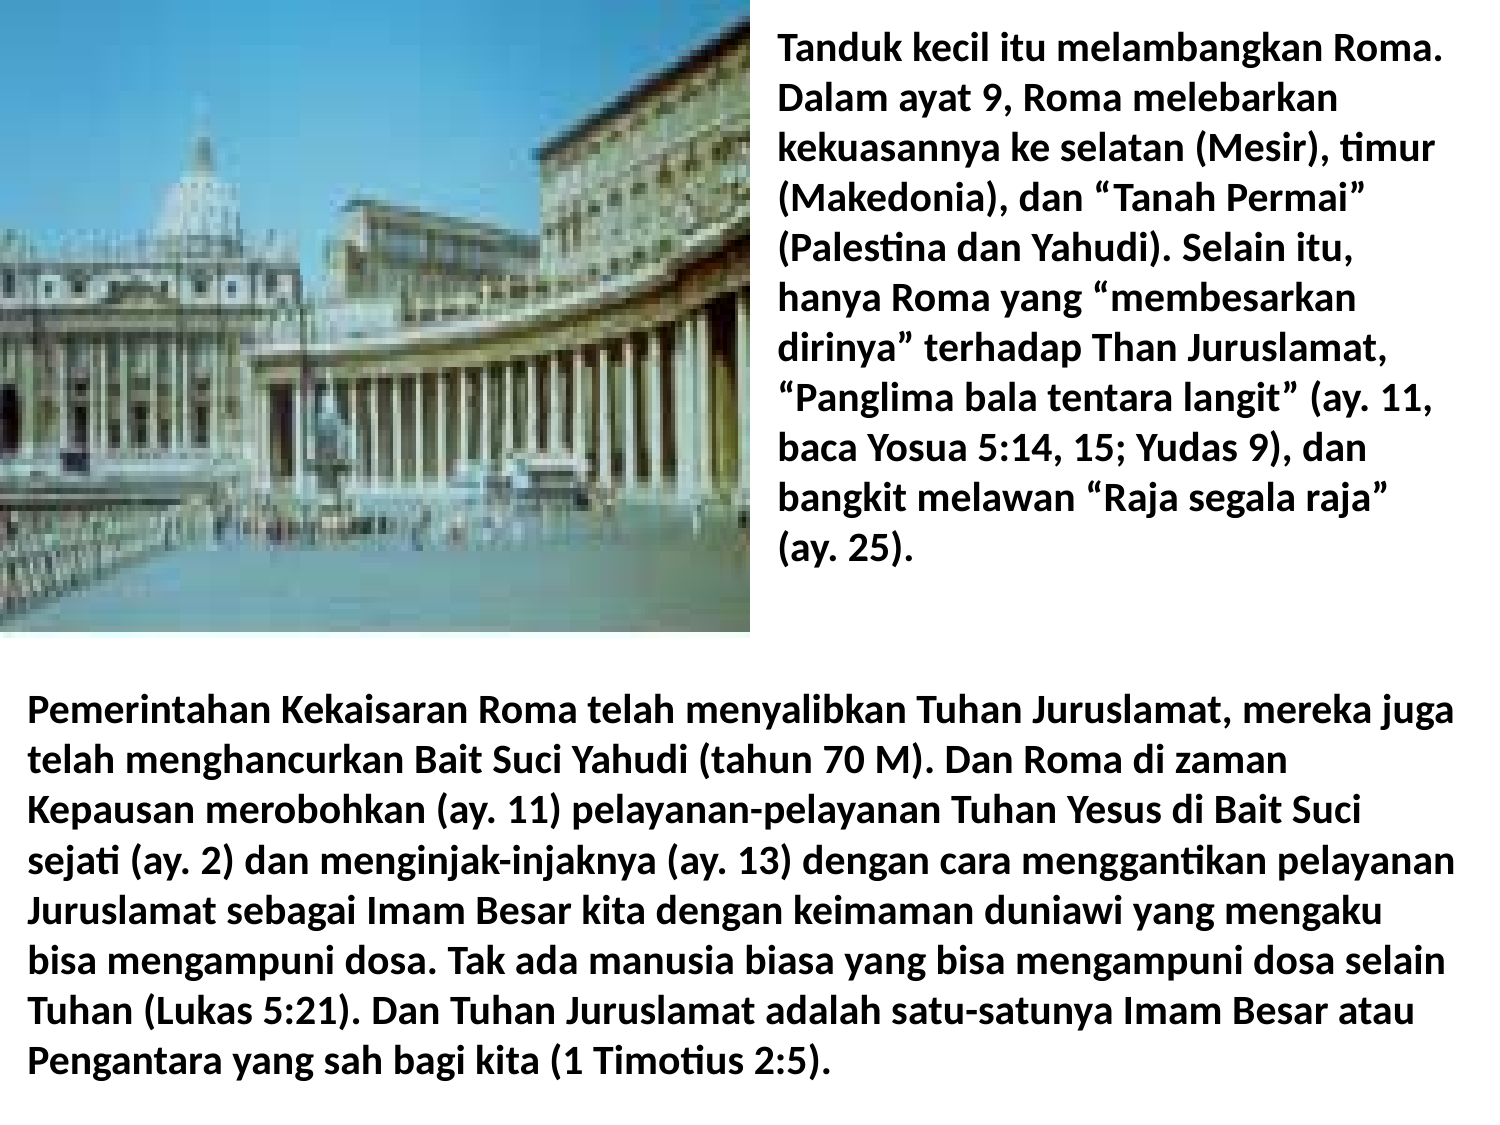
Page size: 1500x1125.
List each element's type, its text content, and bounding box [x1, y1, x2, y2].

picture [0, 0, 751, 638]
text_box Tanduk kecil itu melambangkan Roma. Dalam ayat 9, Roma melebarkan kekuasannya ke selatan (Mesir), timur (Makedonia), dan “Tanah Permai” (Palestina dan Yahudi). Selain itu, hanya Roma yang “membesarkan dirinya” terhadap Than Juruslamat, “Panglima bala tentara langit” (ay. 11, baca Yosua 5:14, 15; Yudas 9), dan bangkit melawan “Raja segala raja” (ay. 25). [762, 12, 1463, 578]
text_box Pemerintahan Kekaisaran Roma telah menyalibkan Tuhan Juruslamat, mereka juga telah menghancurkan Bait Suci Yahudi (tahun 70 M). Dan Roma di zaman Kepausan merobohkan (ay. 11) pelayanan-pelayanan Tuhan Yesus di Bait Suci sejati (ay. 2) dan menginjak-injaknya (ay. 13) dengan cara menggantikan pelayanan Juruslamat sebagai Imam Besar kita dengan keimaman duniawi yang mengaku bisa mengampuni dosa. Tak ada manusia biasa yang bisa mengampuni dosa selain Tuhan (Lukas 5:21). Dan Tuhan Juruslamat adalah satu-satunya Imam Besar atau Pengantara yang sah bagi kita (1 Timotius 2:5). [12, 674, 1475, 1090]
